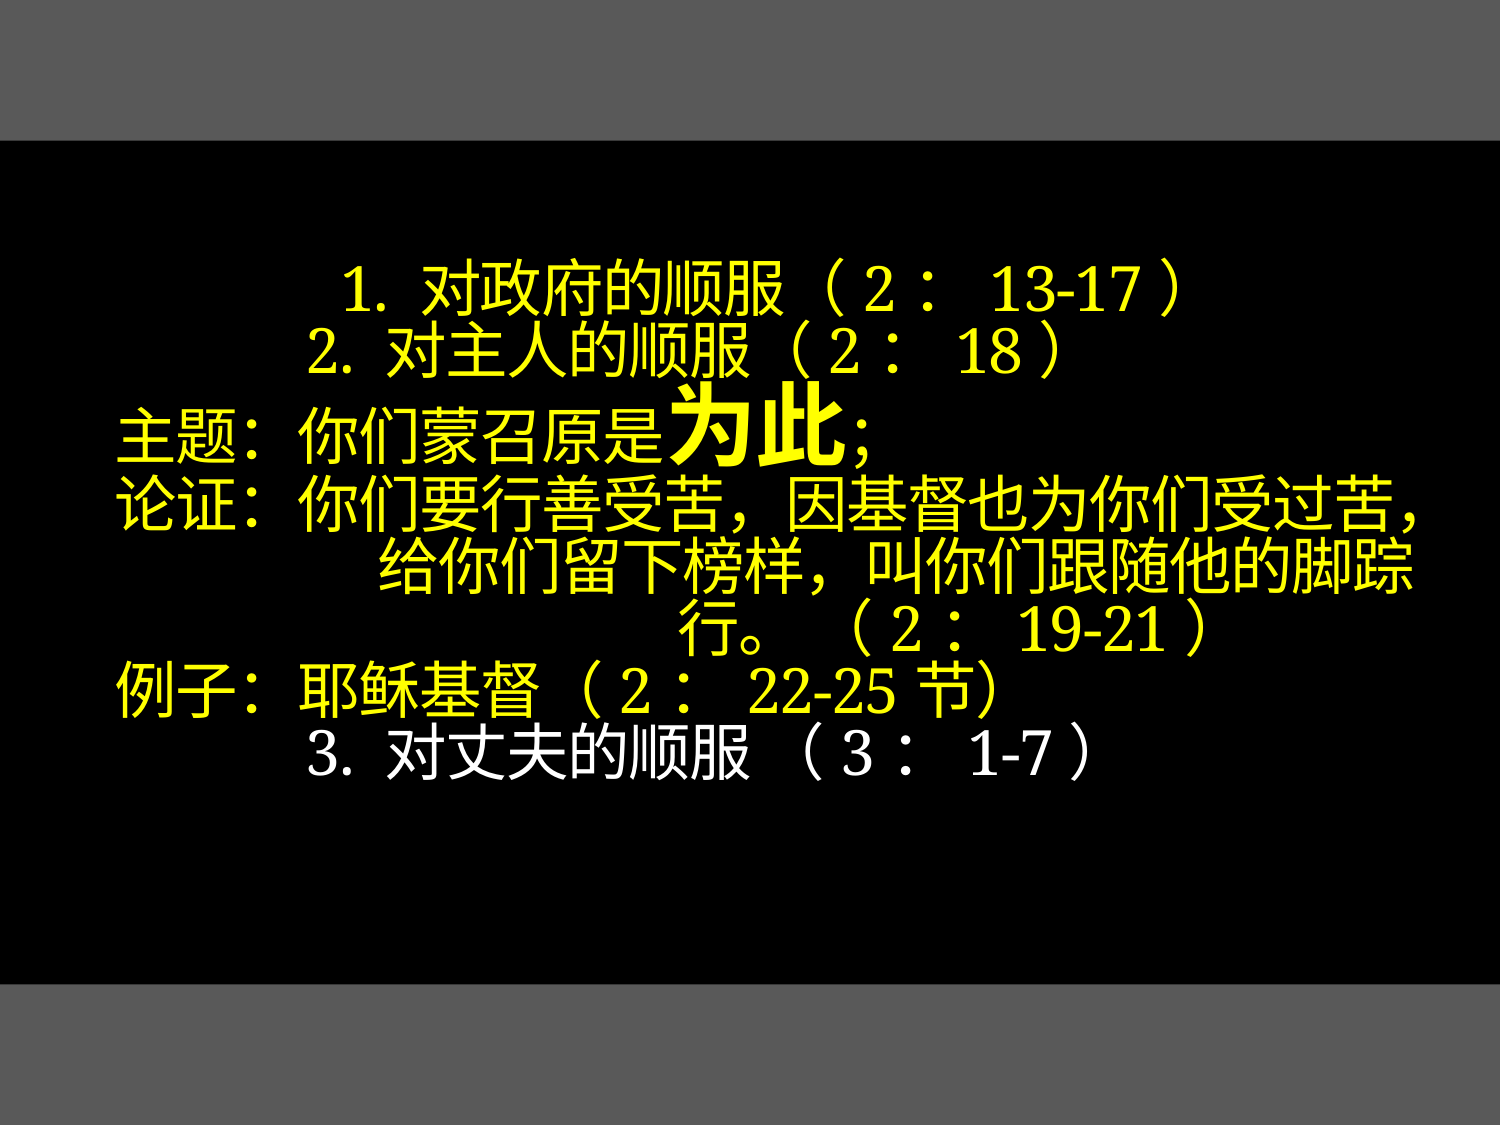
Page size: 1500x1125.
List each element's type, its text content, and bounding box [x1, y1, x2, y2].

title 1. 对政府的顺服（2：13-17） 2. 对主人的顺服（2：18） 主题：你们蒙召原是为此； 论证：你们要行善受苦，因基督也为你们受过苦， 给你们留下榜样，叫你们跟随他的脚踪 行。 （2：19-21） 例子：耶稣基督（2：22-25节） 3. 对丈夫的顺服 （3：1-7） [0, 140, 1500, 985]
